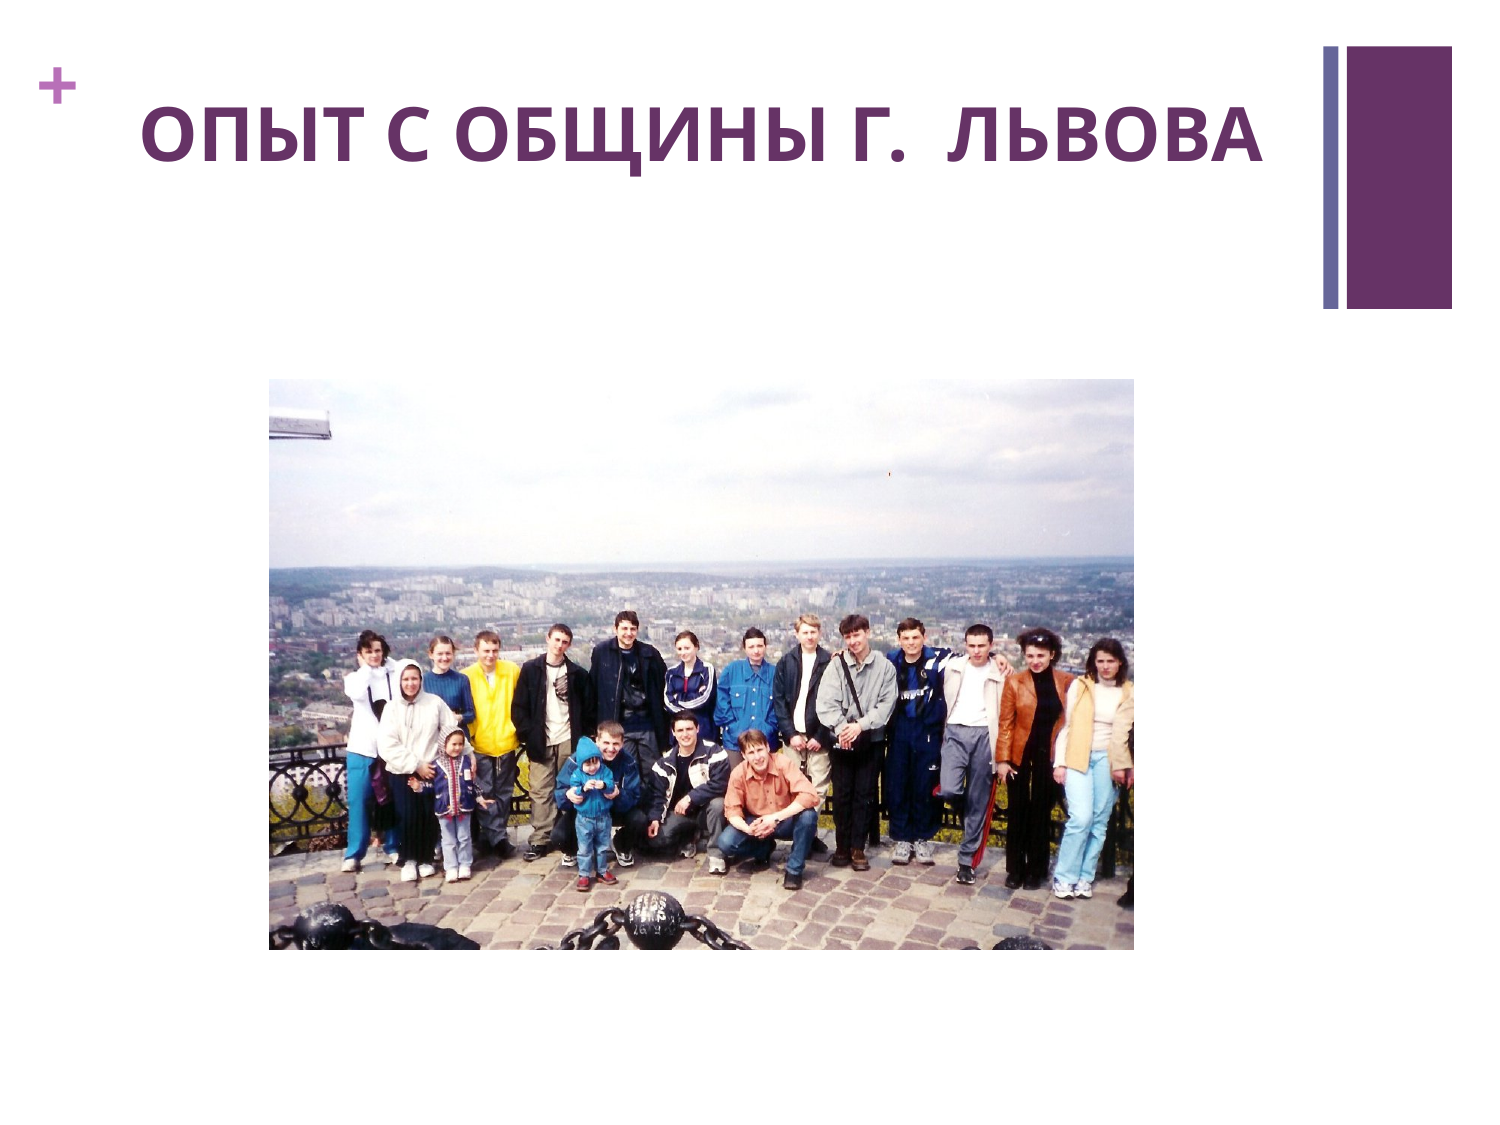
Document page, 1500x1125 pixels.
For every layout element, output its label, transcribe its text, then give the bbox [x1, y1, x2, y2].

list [268, 379, 1134, 951]
title ОПЫТ С ОБЩИНЫ Г. ЛЬВОВА [81, 79, 1322, 263]
